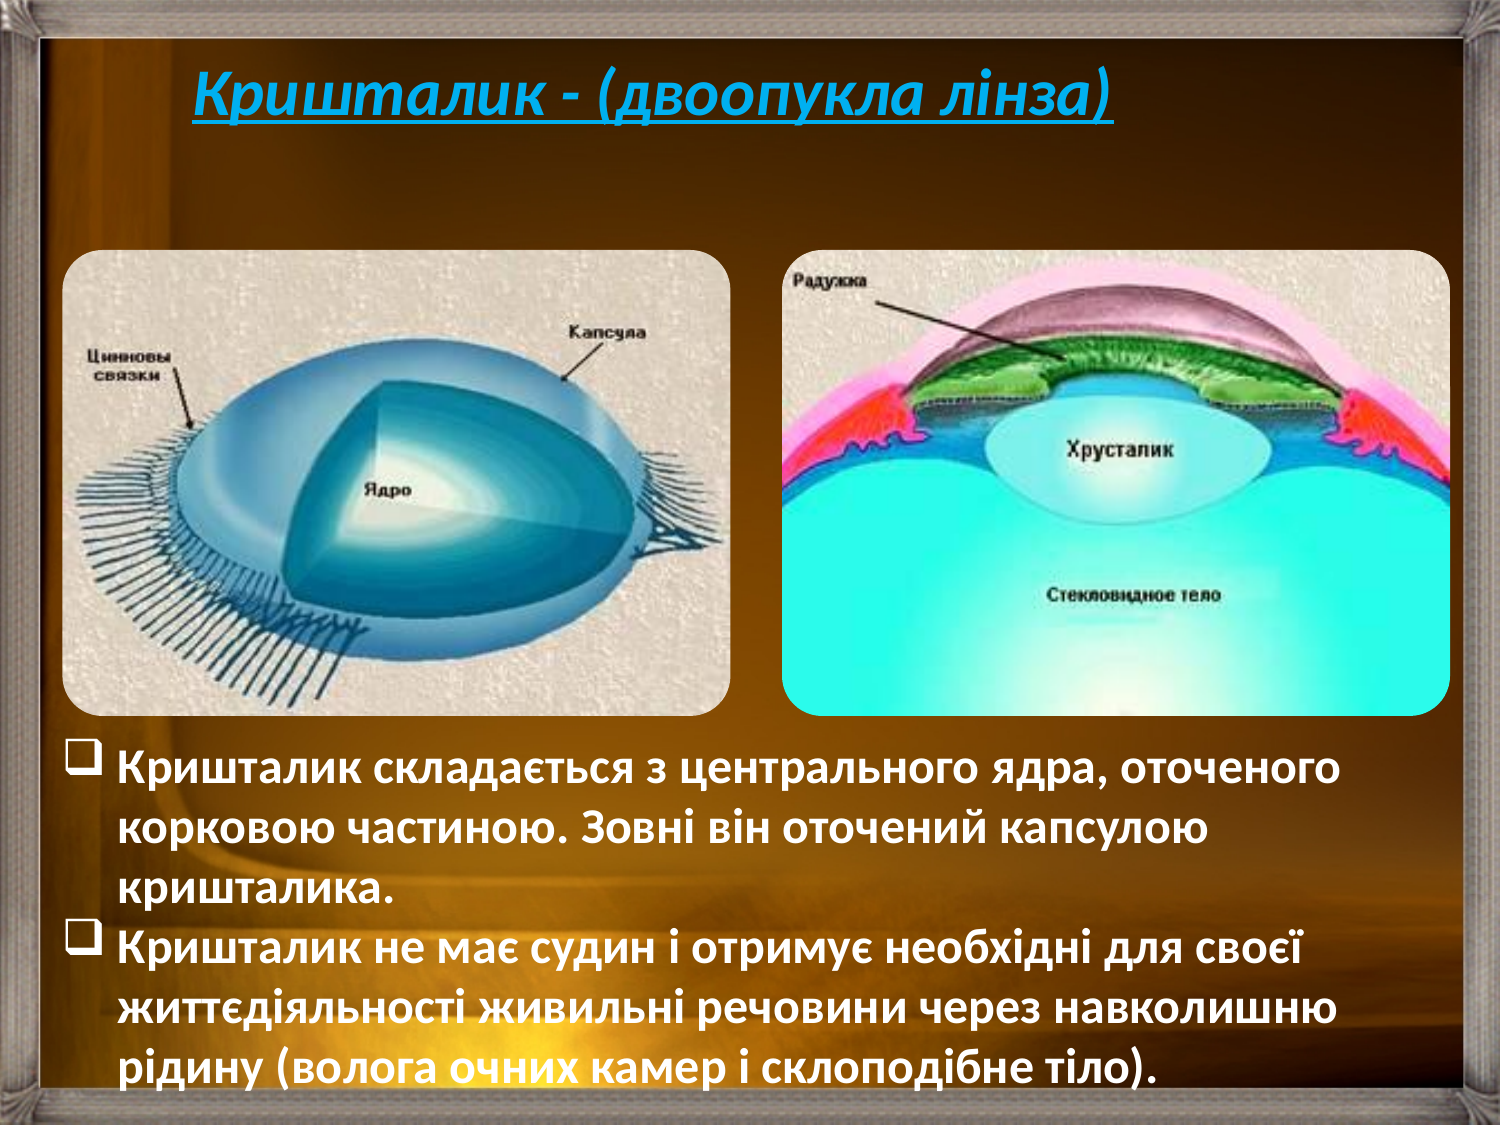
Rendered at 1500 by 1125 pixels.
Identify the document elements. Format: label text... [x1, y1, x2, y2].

text_box Кришталик - (двоопукла лінза) [177, 41, 1390, 137]
text_box Кришталик складається з центрального ядра, оточеного корковою частиною. Зовні він оточений капсулою кришталика. Кришталик не має судин і отримує необхідні для своєї життєдіяльності живильні речовини через навколишню рідину (волога очних камер і склоподібне тіло). [46, 726, 1498, 1102]
picture [0, 0, 1500, 1125]
